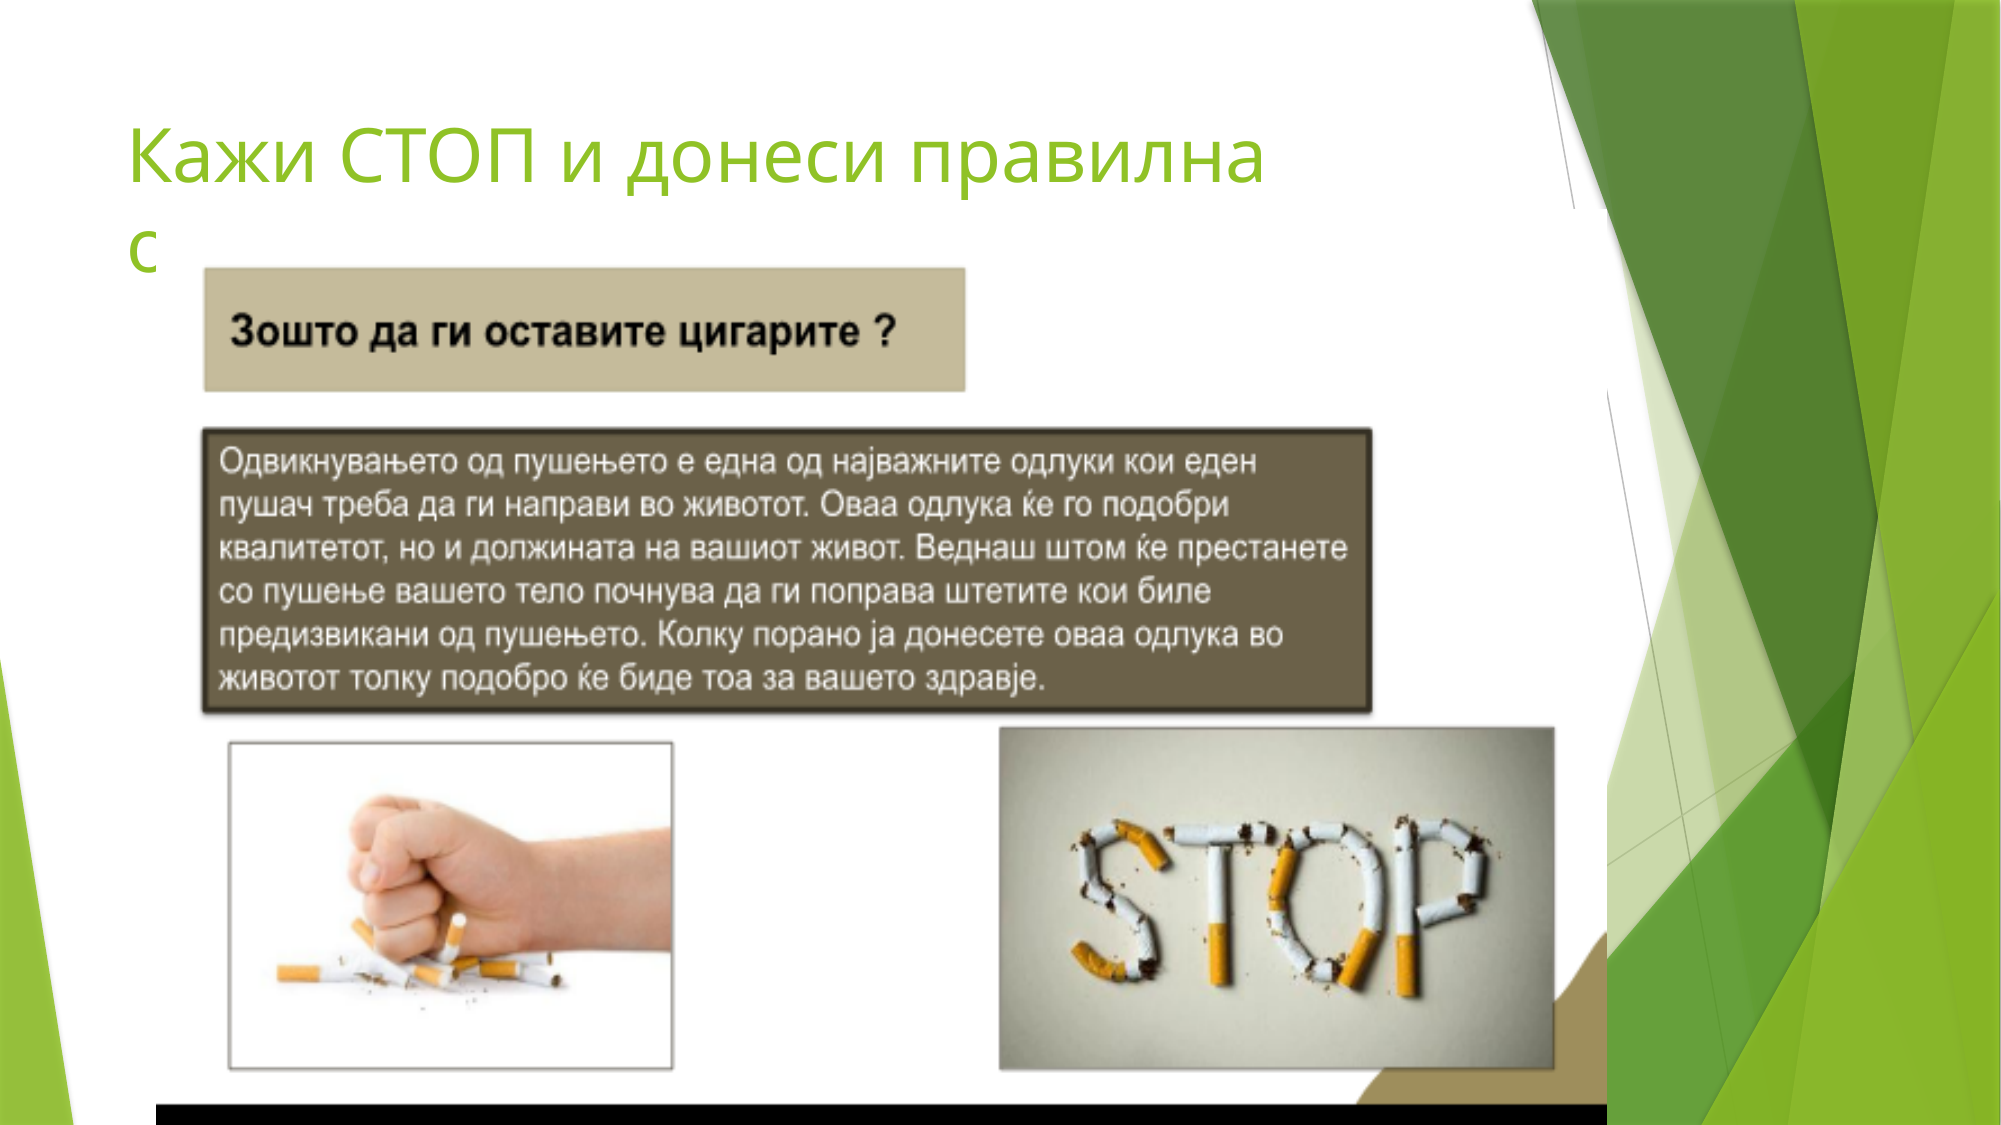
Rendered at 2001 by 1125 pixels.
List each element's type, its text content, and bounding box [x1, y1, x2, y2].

title Кажи СТОП и донеси правилна одлука ! [111, 99, 1522, 317]
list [156, 209, 1608, 1125]
